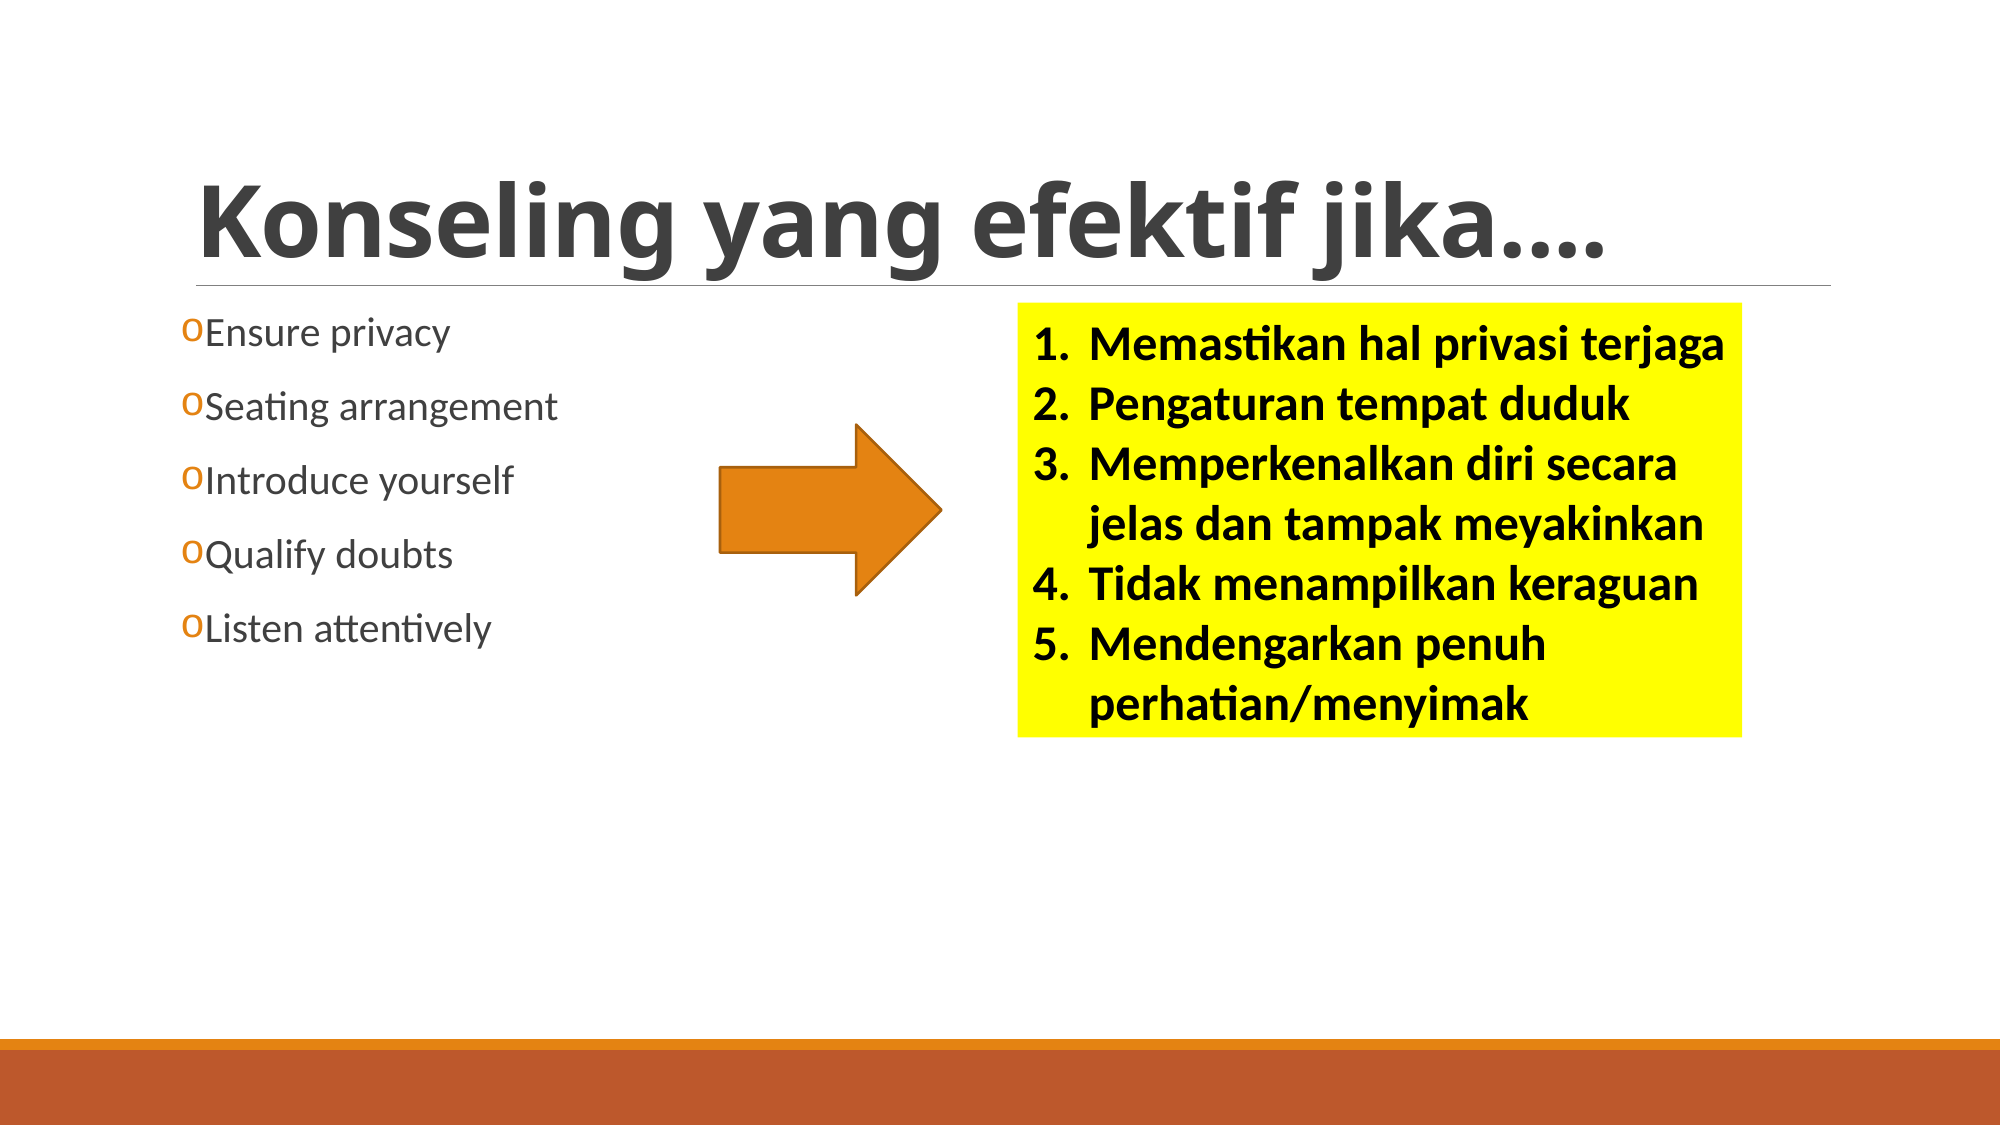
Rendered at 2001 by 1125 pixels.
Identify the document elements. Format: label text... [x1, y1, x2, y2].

text_box Memastikan hal privasi terjaga Pengaturan tempat duduk Memperkenalkan diri secara jelas dan tampak meyakinkan Tidak menampilkan keraguan Mendengarkan penuh perhatian/menyimak [1017, 302, 1743, 738]
text_box [718, 423, 943, 597]
title Konseling yang efektif jika.... [180, 47, 1830, 285]
list Ensure privacy Seating arrangement Introduce yourself Qualify doubts Listen attentively [180, 302, 1830, 963]
